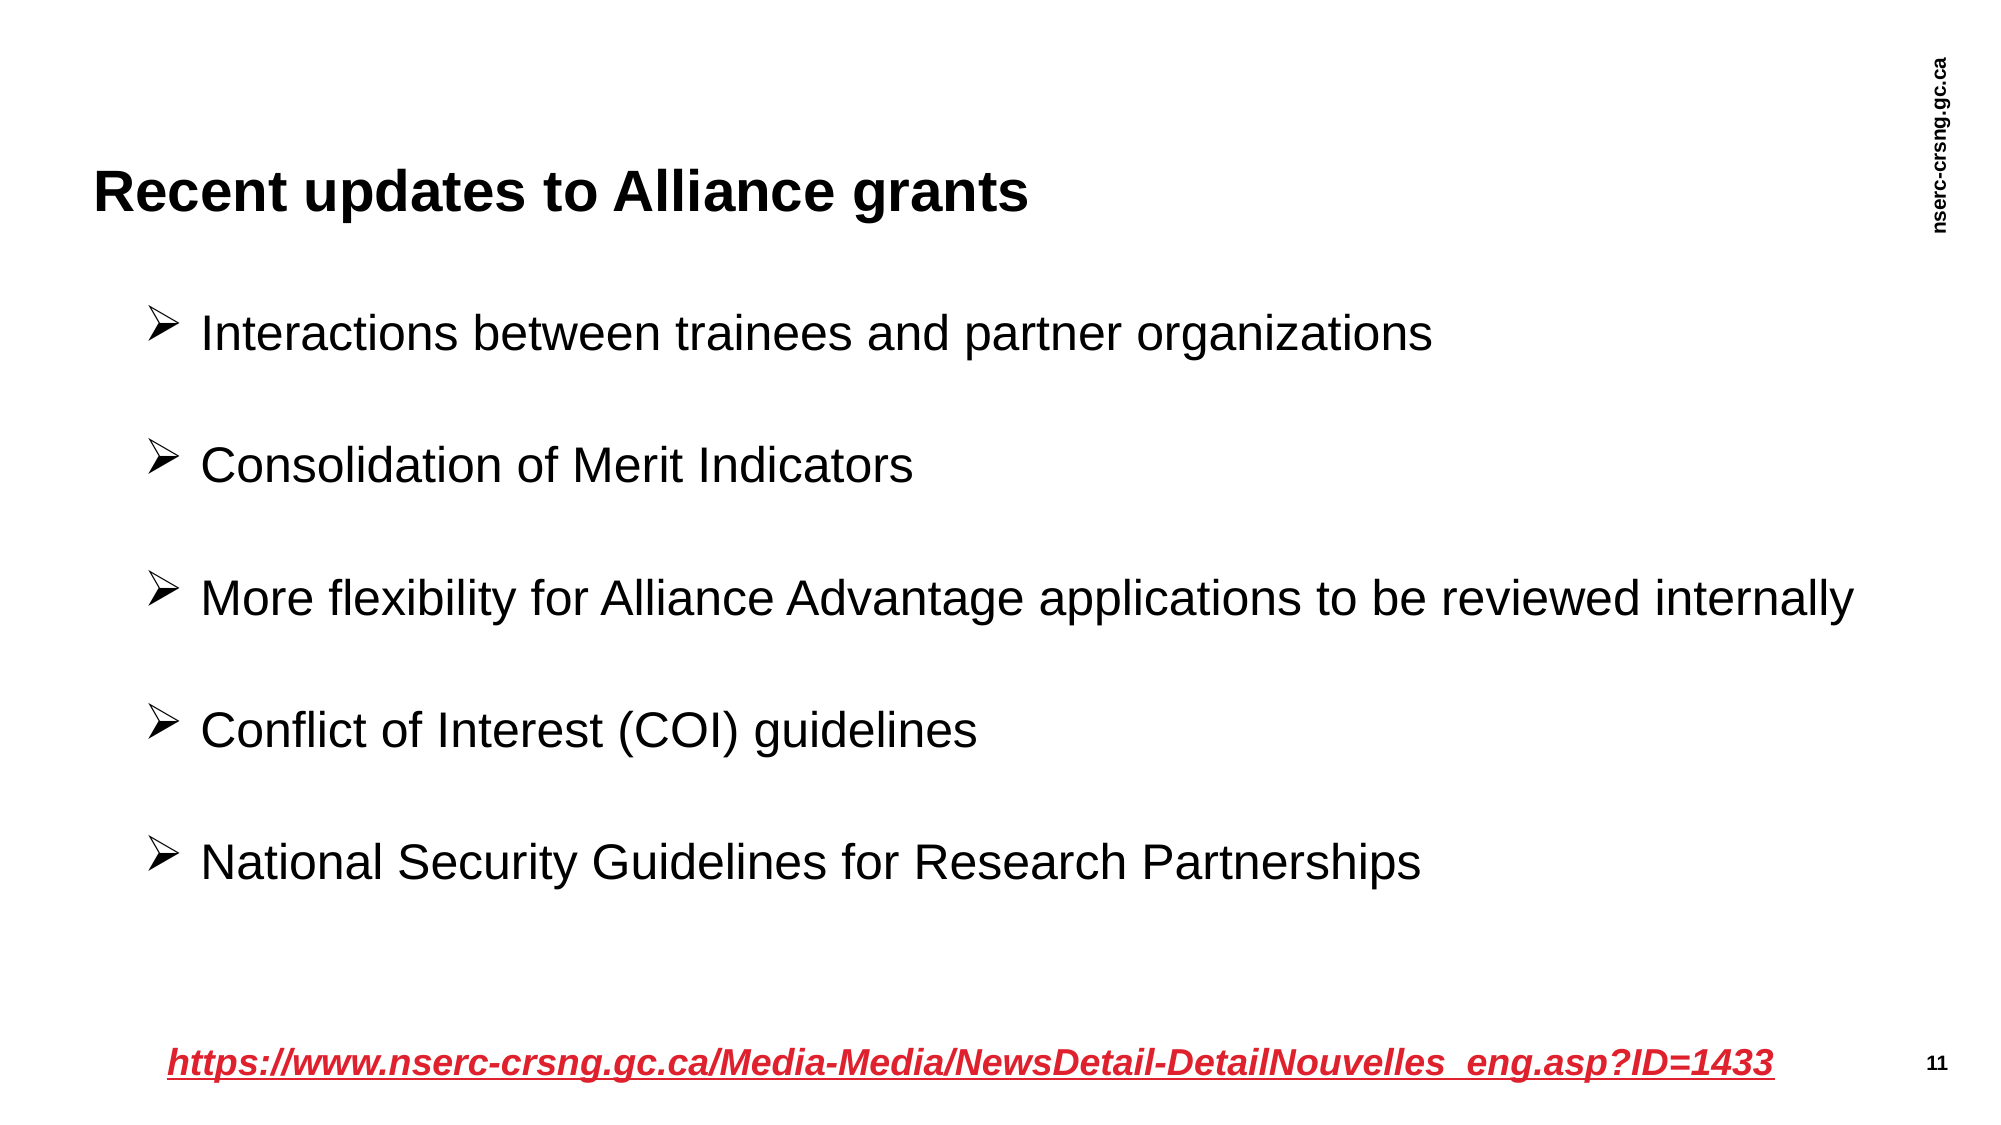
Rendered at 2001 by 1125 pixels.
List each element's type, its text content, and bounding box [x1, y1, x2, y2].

text_box Interactions between trainees and partner organizations Consolidation of Merit Indicators More flexibility for Alliance Advantage applications to be reviewed internally Conflict of Interest (COI) guidelines National Security Guidelines for Research Partnerships [54, 232, 1922, 950]
title Recent updates to Alliance grants [78, 145, 1862, 232]
text_box https://www.nserc-crsng.gc.ca/Media-Media/NewsDetail-DetailNouvelles_eng.asp?ID=1433 [152, 1030, 1848, 1091]
